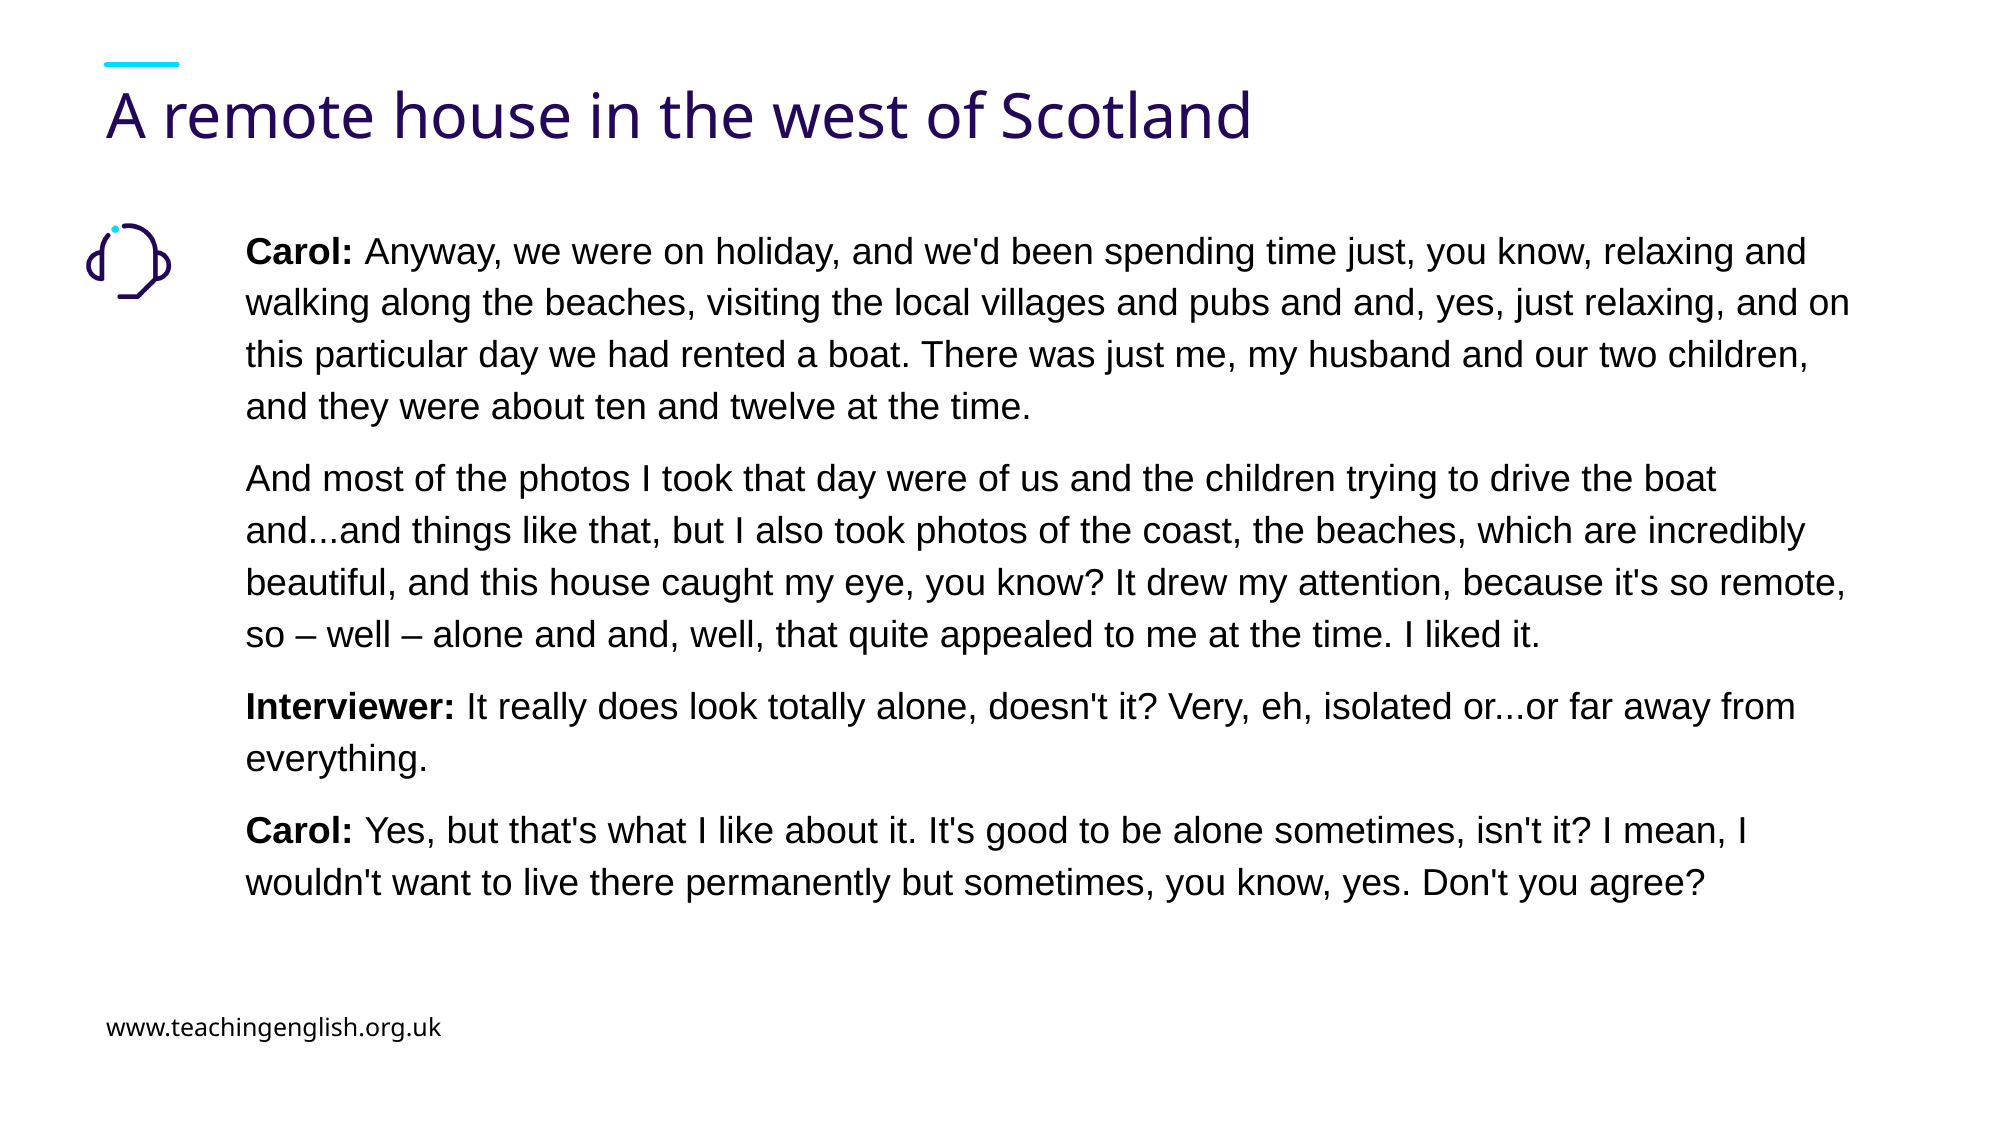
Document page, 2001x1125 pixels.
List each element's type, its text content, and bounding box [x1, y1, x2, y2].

text_box Carol: Anyway, we were on holiday, and we'd been spending time just, you know, relaxing and walking along the beaches, visiting the local villages and pubs and and, yes, just relaxing, and on this particular day we had rented a boat. There was just me, my husband and our two children, and they were about ten and twelve at the time. And most of the photos I took that day were of us and the children trying to drive the boat and...and things like that, but I also took photos of the coast, the beaches, which are incredibly beautiful, and this house caught my eye, you know? It drew my attention, because it's so remote, so – well – alone and and, well, that quite appealed to me at the time. I liked it. Interviewer: It really does look totally alone, doesn't it? Very, eh, isolated or...or far away from everything. Carol: Yes, but that's what I like about it. It's good to be alone sometimes, isn't it? I mean, I wouldn't want to live there permanently but sometimes, you know, yes. Don't you agree? [230, 212, 1870, 1099]
title A remote house in the west of Scotland [106, 82, 1902, 213]
picture [57, 190, 200, 332]
footer www.teachingenglish.org.uk [106, 1015, 230, 1046]
